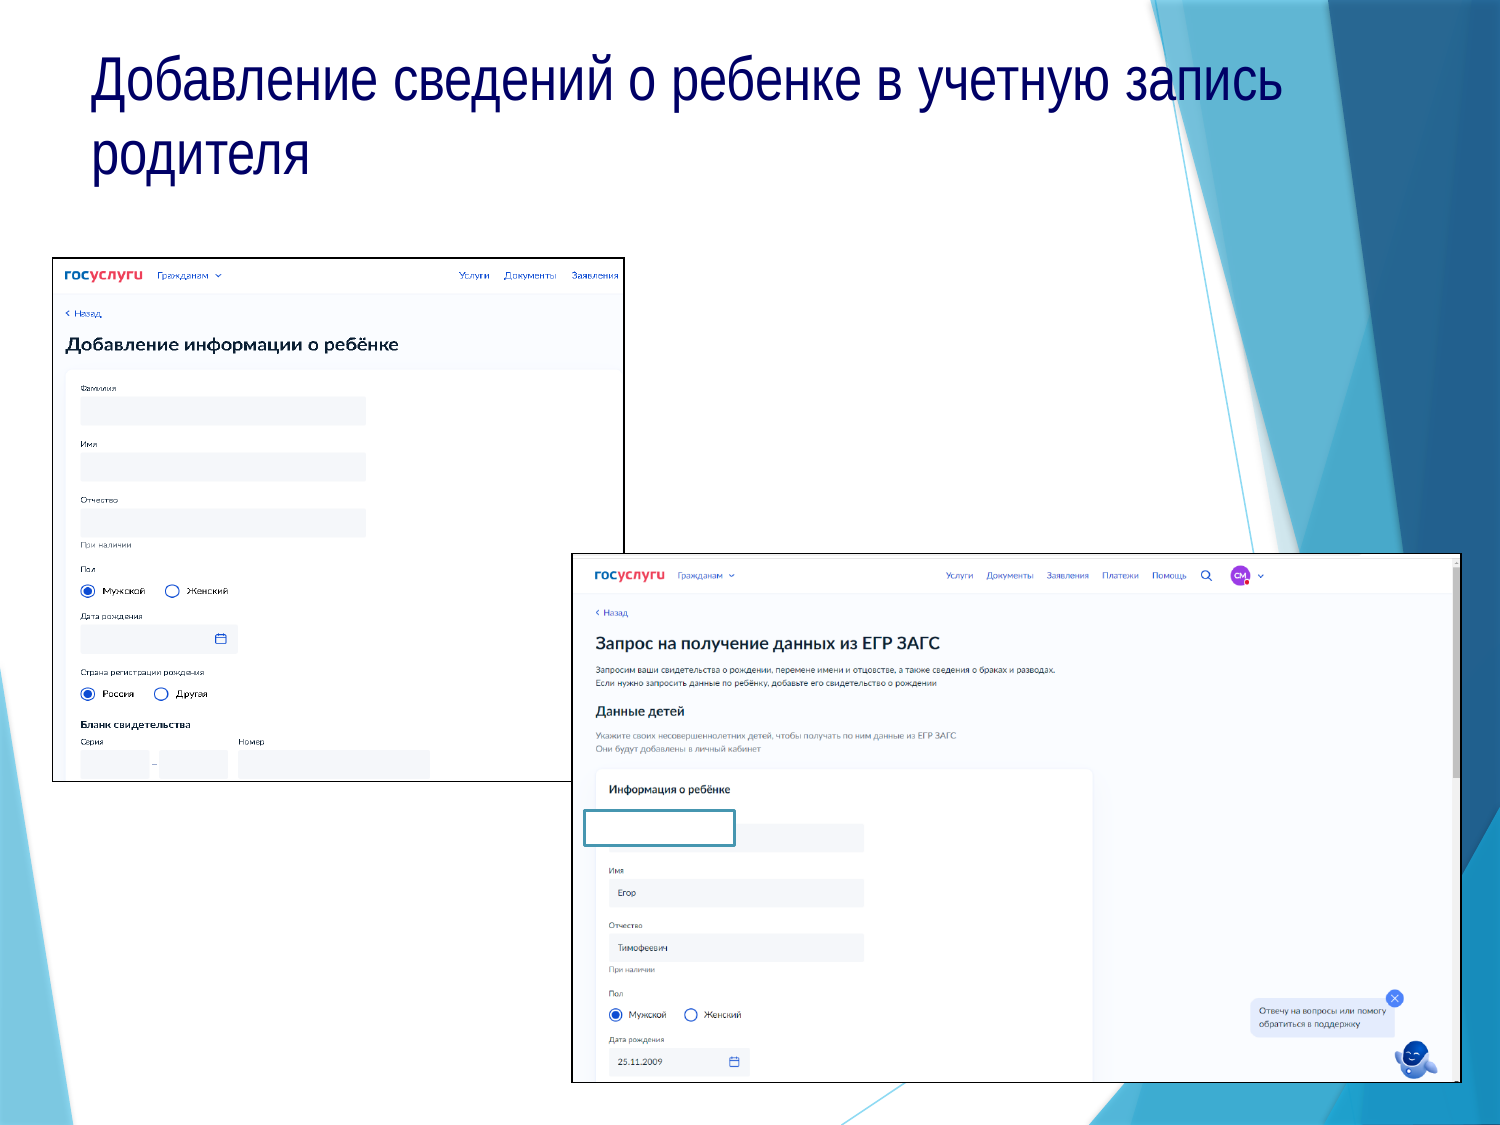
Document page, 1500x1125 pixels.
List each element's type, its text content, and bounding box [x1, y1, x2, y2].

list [52, 258, 624, 782]
picture [572, 553, 1461, 1083]
title Добавление сведений о ребенке в учетную запись родителя [76, 30, 1427, 197]
